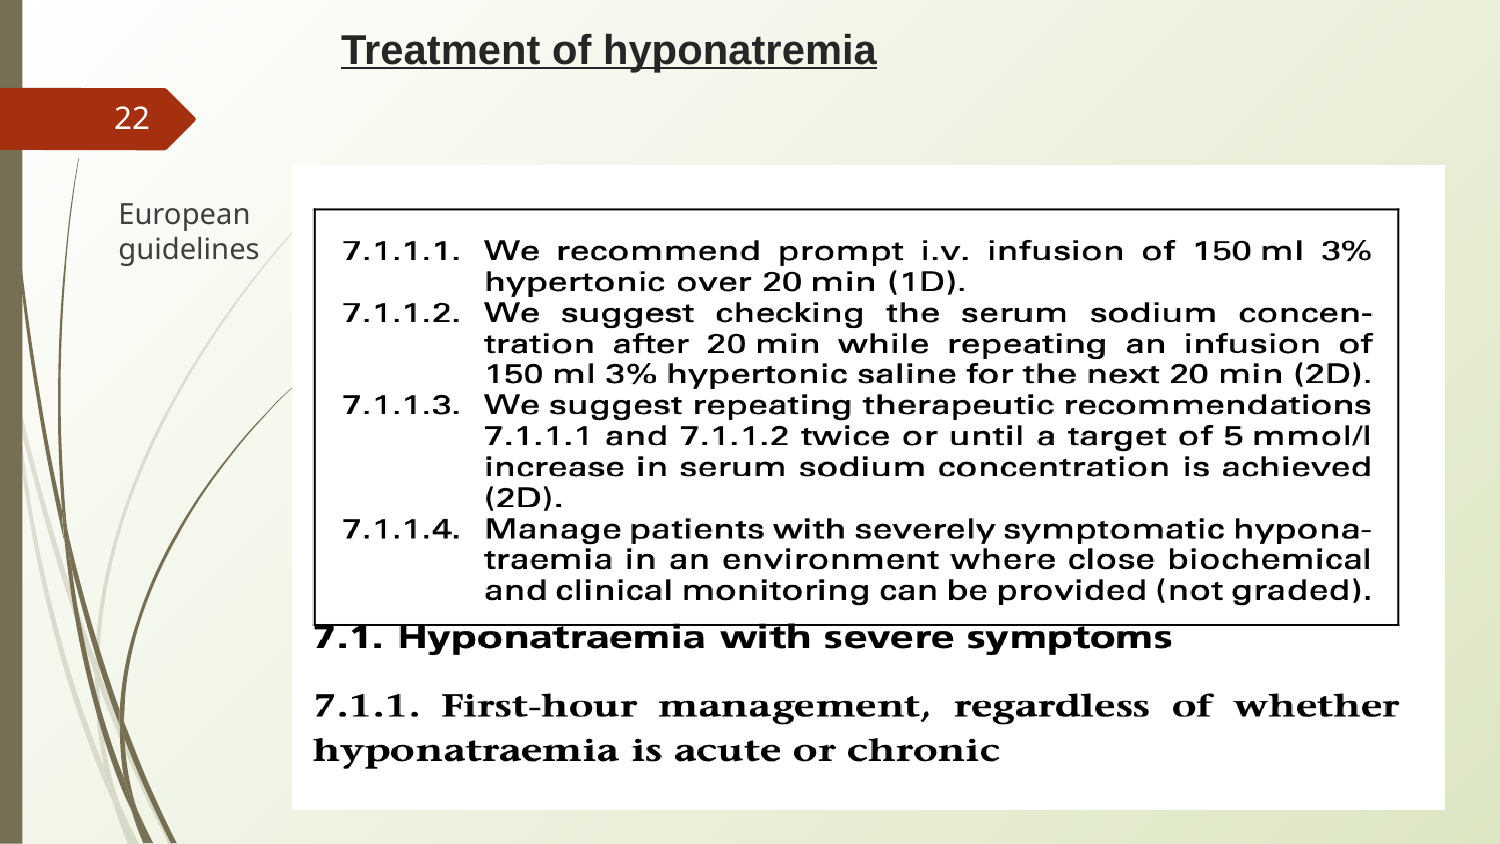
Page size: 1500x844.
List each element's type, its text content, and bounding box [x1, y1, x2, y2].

picture [292, 165, 1446, 810]
title Treatment of hyponatremia [329, 17, 1427, 164]
slide_number ‹#› [65, 96, 162, 142]
list European guidelines [65, 189, 287, 728]
